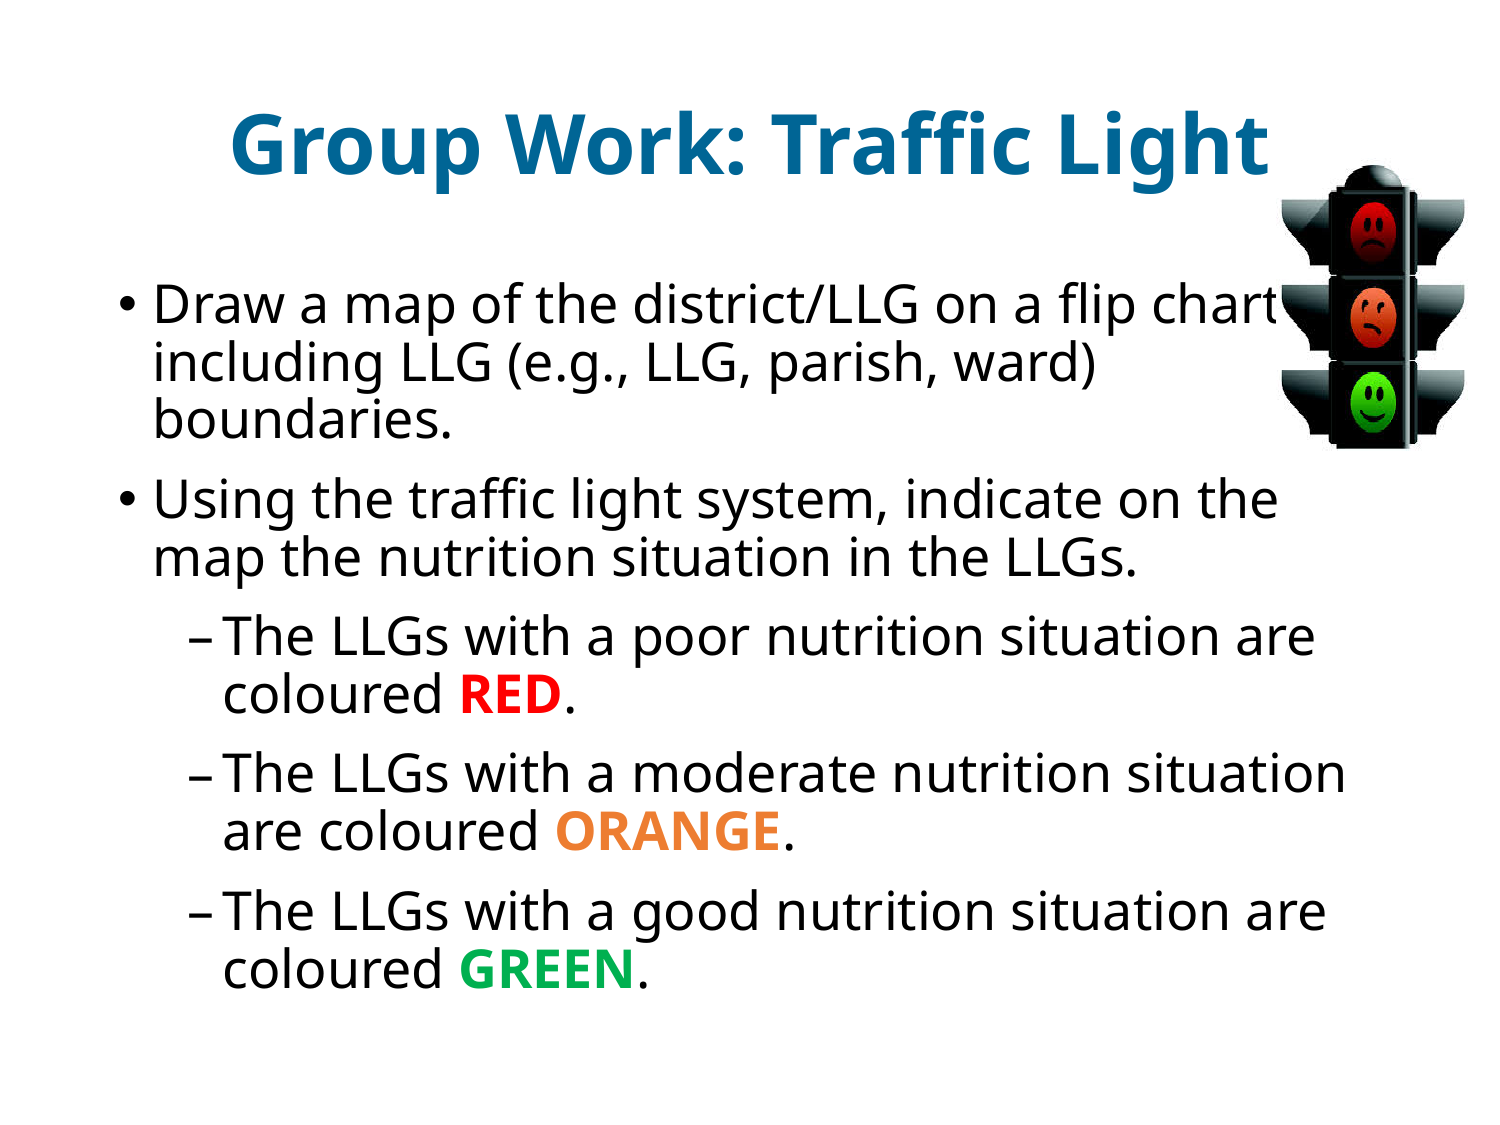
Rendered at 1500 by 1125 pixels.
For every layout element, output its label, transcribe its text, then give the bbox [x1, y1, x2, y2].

picture [1276, 158, 1471, 471]
list Draw a map of the district/LLG on a flip chart, including LLG (e.g., LLG, parish, ward) boundaries. Using the traffic light system, indicate on the map the nutrition situation in the LLGs. The LLGs with a poor nutrition situation are coloured RED. The LLGs with a moderate nutrition situation are coloured ORANGE. The LLGs with a good nutrition situation are coloured GREEN. [103, 269, 1397, 1014]
title Group Work: Traffic Light [103, 59, 1397, 235]
